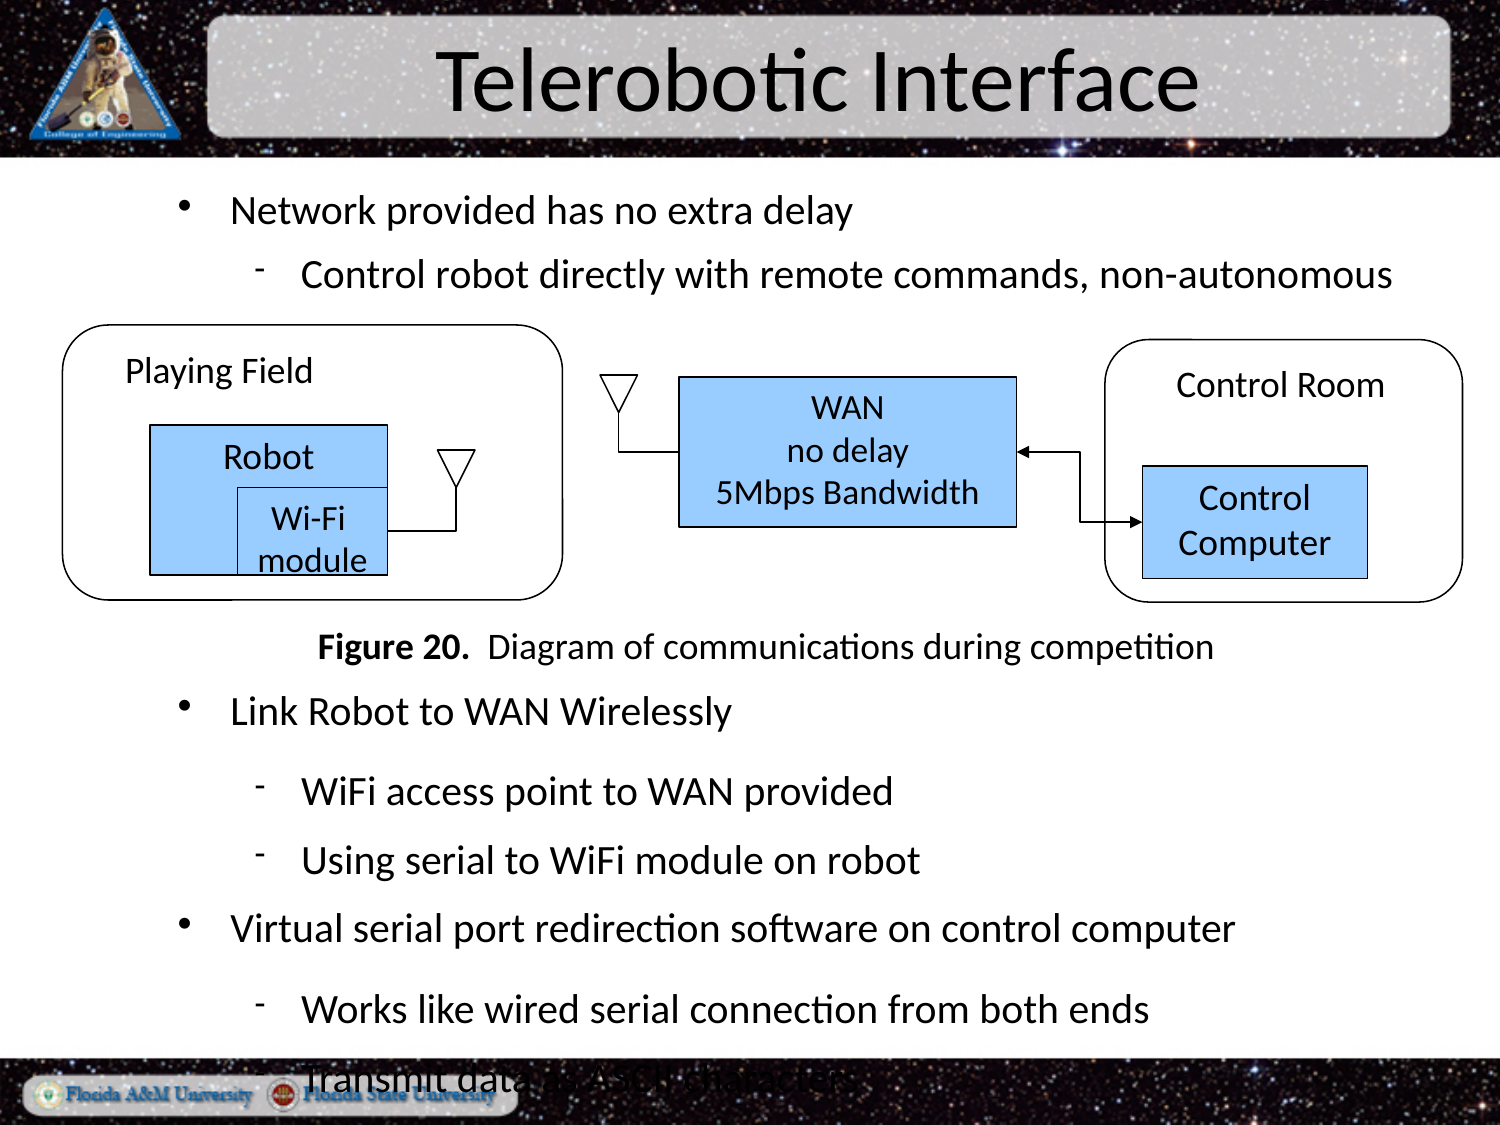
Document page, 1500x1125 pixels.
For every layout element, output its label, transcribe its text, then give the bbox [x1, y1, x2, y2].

text_box [437, 450, 475, 487]
picture [0, 0, 1500, 1125]
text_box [399, 474, 444, 544]
text_box Telerobotic Interface [212, 0, 1425, 174]
text_box Control Room [1104, 339, 1463, 603]
text_box Robot [149, 424, 388, 575]
text_box Link Robot to WAN Wirelessly WiFi access point to WAN provided Using serial to WiFi module on robot Virtual serial port redirection software on control computer Works like wired serial connection from both ends Transmit data as ASCII characters [75, 674, 1425, 1050]
picture [620, 375, 1105, 451]
text_box [600, 375, 638, 411]
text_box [618, 412, 680, 453]
text_box Network provided has no extra delay Control robot directly with remote commands, non-autonomous [74, 174, 1425, 375]
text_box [1016, 451, 1143, 523]
text_box Wi-Fi module [237, 487, 388, 575]
text_box Control Computer [1142, 465, 1368, 579]
text_box Playing Field [62, 324, 563, 601]
text_box Figure 20. Diagram of communications during competition [254, 614, 1280, 674]
text_box WAN no delay 5Mbps Bandwidth [679, 377, 1017, 528]
